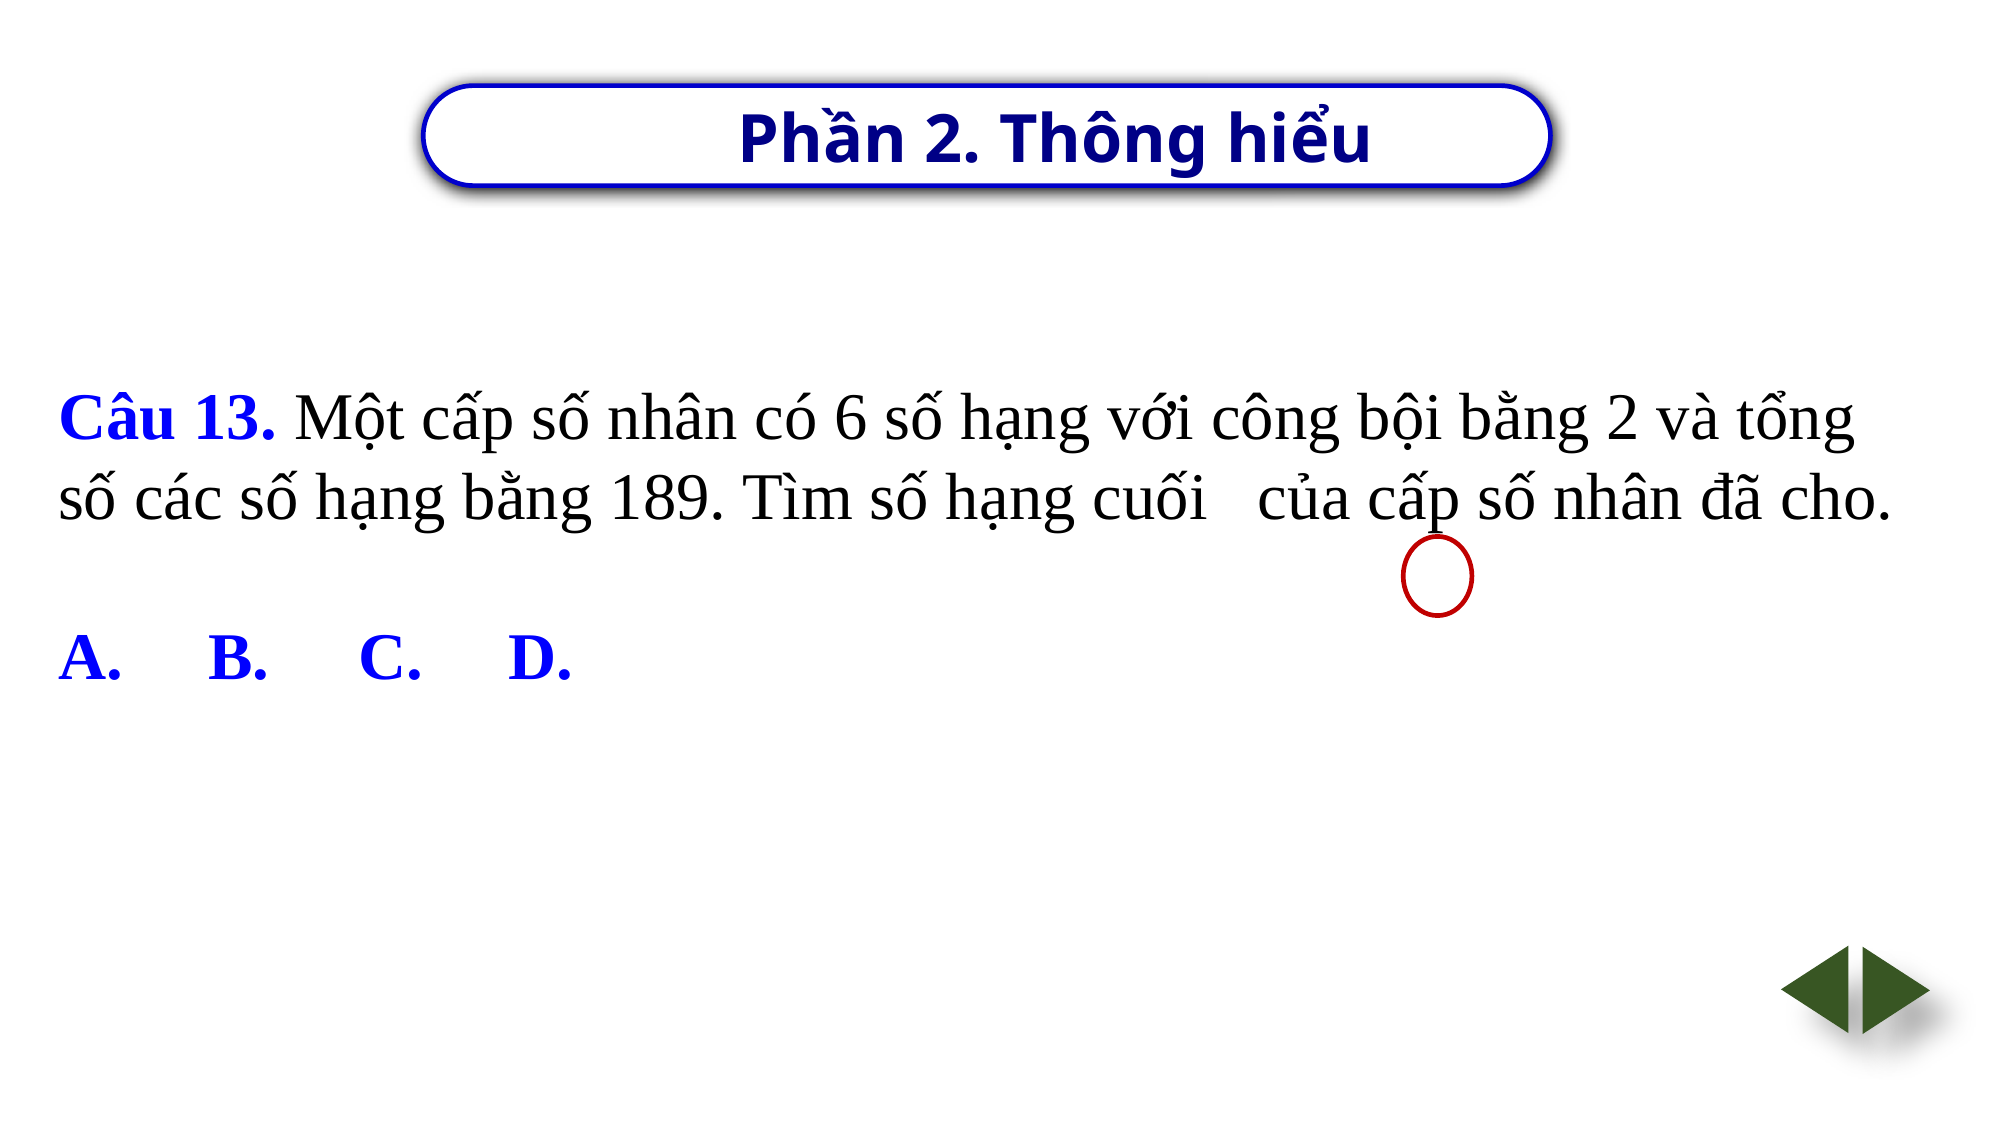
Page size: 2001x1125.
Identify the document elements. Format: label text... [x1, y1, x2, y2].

text_box [1402, 535, 1473, 617]
text_box Phần 2. Thông hiểu [423, 85, 1551, 186]
text_box [1779, 943, 1850, 1035]
text_box [1861, 944, 1932, 1036]
